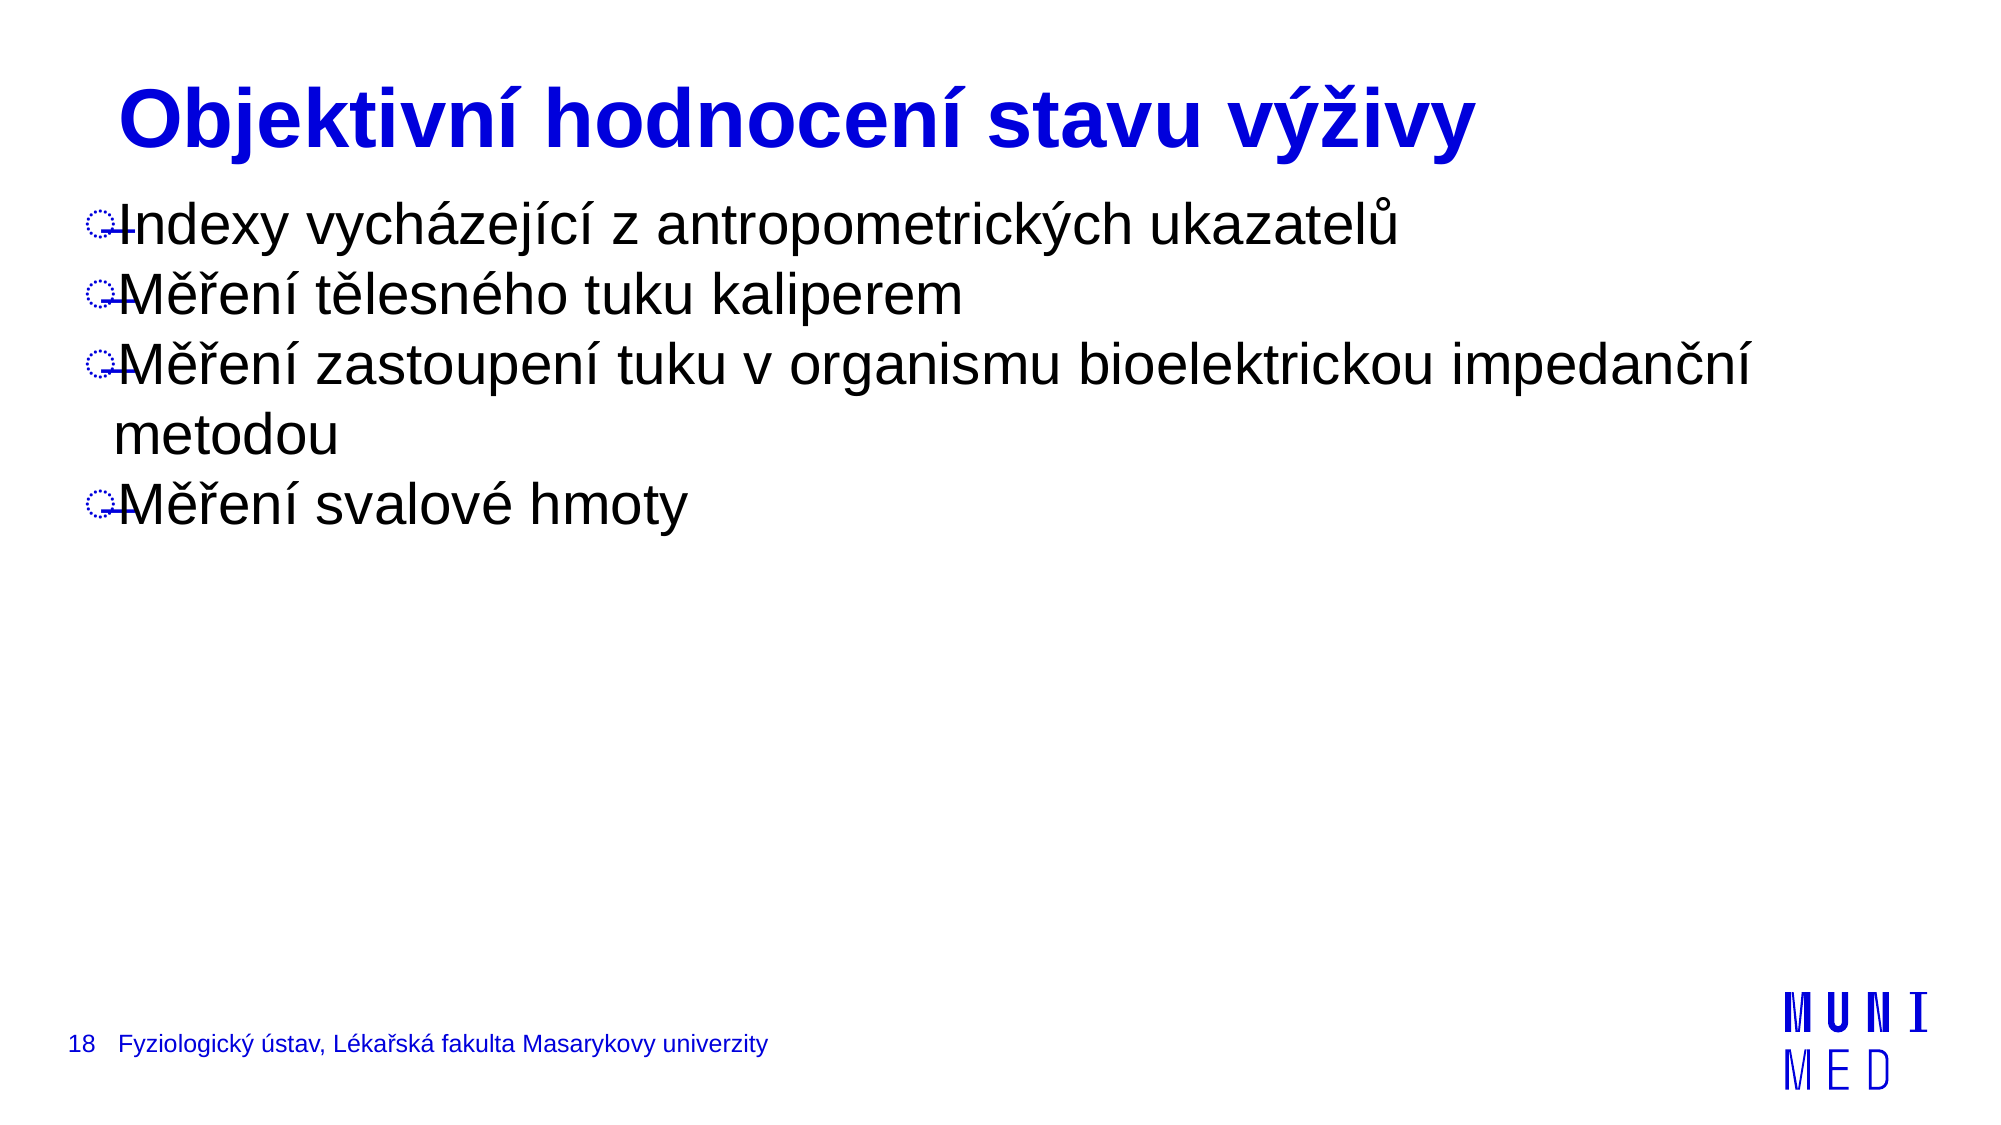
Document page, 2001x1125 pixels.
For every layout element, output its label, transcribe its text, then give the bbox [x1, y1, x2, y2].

footer Fyziologický ústav, Lékařská fakulta Masarykovy univerzity [118, 1047, 1418, 1063]
title Objektivní hodnocení stavu výživy [118, 80, 1883, 155]
slide_number 18 [67, 1021, 110, 1063]
list Indexy vycházející z antropometrických ukazatelů Měření tělesného tuku kaliperem Měření zastoupení tuku v organismu bioelektrickou impedanční metodou Měření svalové hmoty [71, 186, 1956, 1047]
